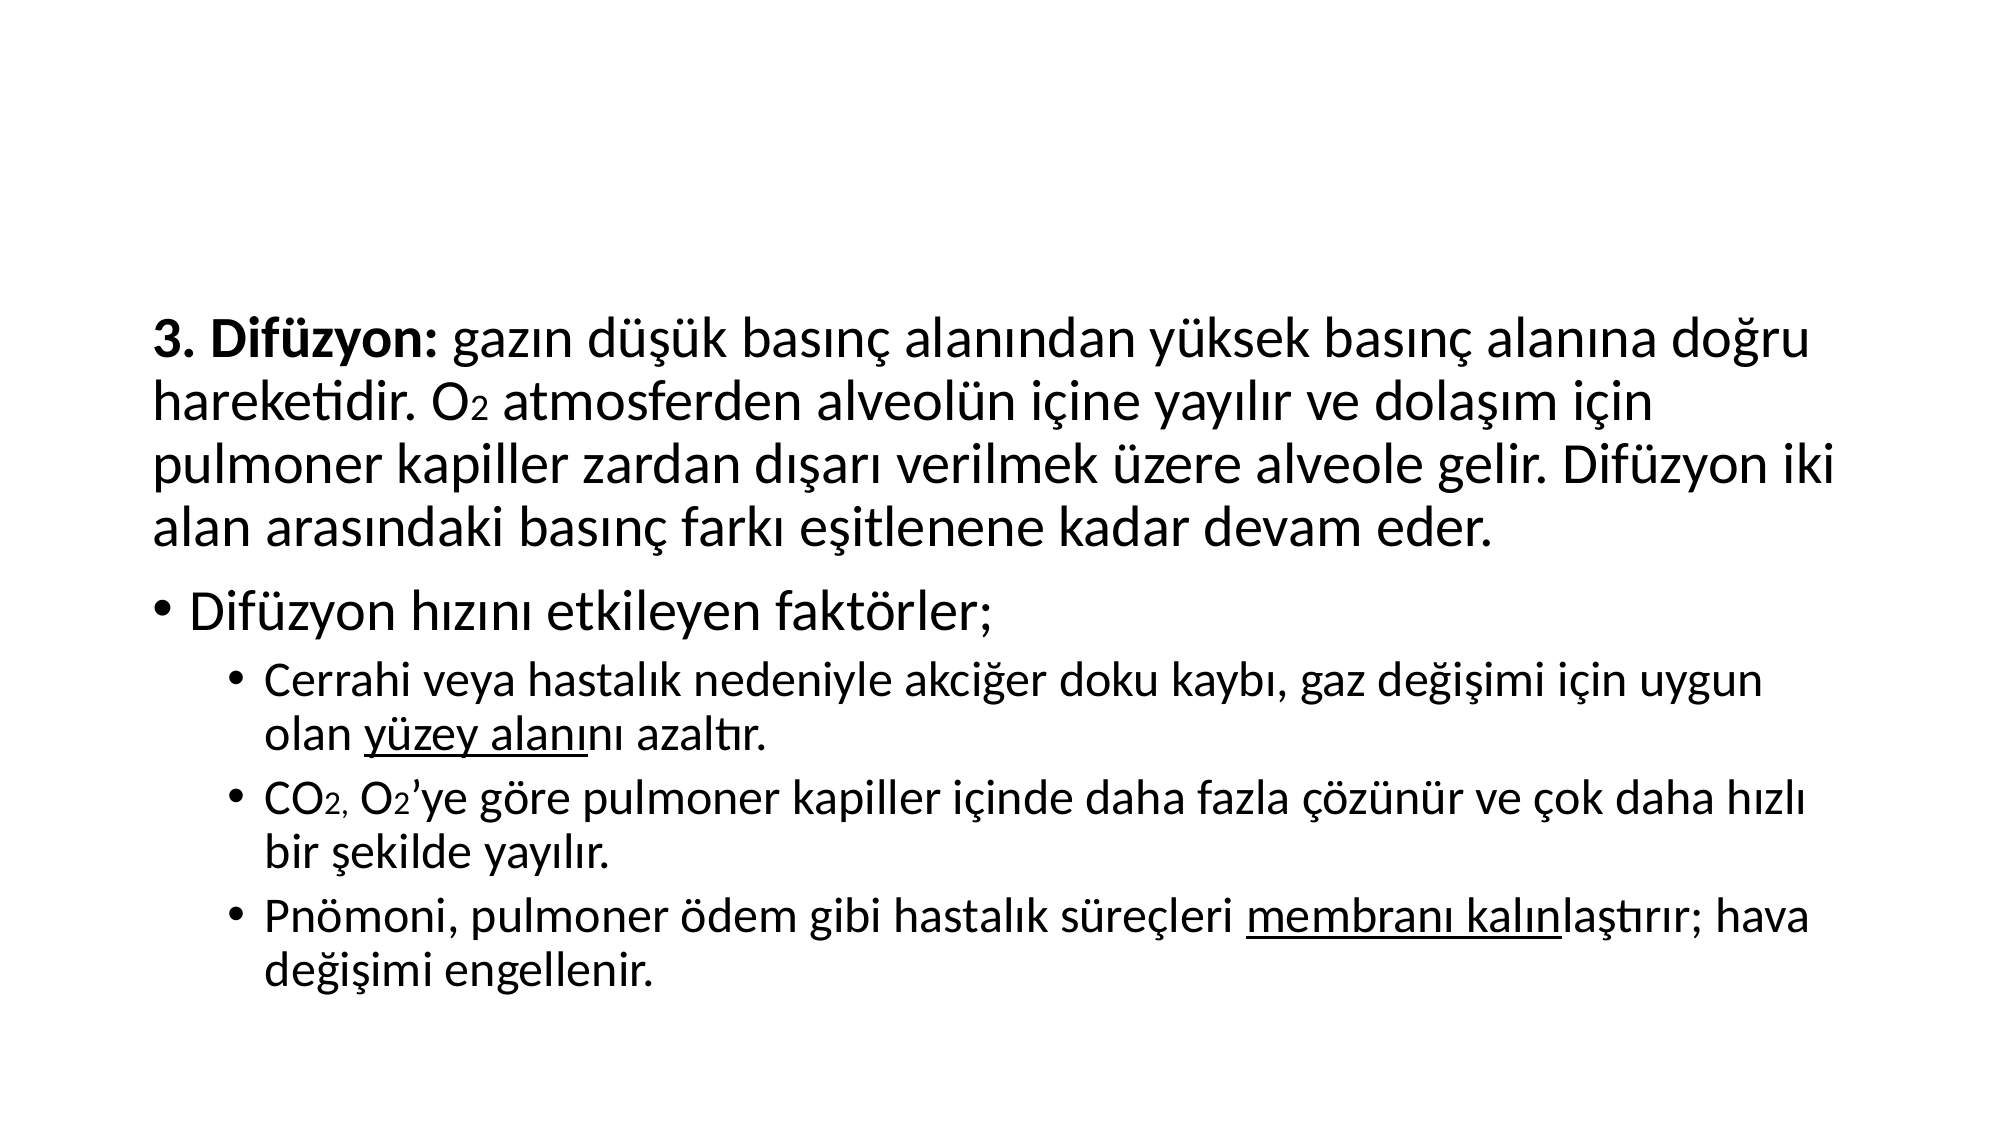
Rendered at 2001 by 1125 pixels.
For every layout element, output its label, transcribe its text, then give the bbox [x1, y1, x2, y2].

list 3. Difüzyon: gazın düşük basınç alanından yüksek basınç alanına doğru hareketidir. O2 atmosferden alveolün içine yayılır ve dolaşım için pulmoner kapiller zardan dışarı verilmek üzere alveole gelir. Difüzyon iki alan arasındaki basınç farkı eşitlenene kadar devam eder. Difüzyon hızını etkileyen faktörler; Cerrahi veya hastalık nedeniyle akciğer doku kaybı, gaz değişimi için uygun olan yüzey alanını azaltır. CO2, O2’ye göre pulmoner kapiller içinde daha fazla çözünür ve çok daha hızlı bir şekilde yayılır. Pnömoni, pulmoner ödem gibi hastalık süreçleri membranı kalınlaştırır; hava değişimi engellenir. [137, 299, 1863, 1014]
